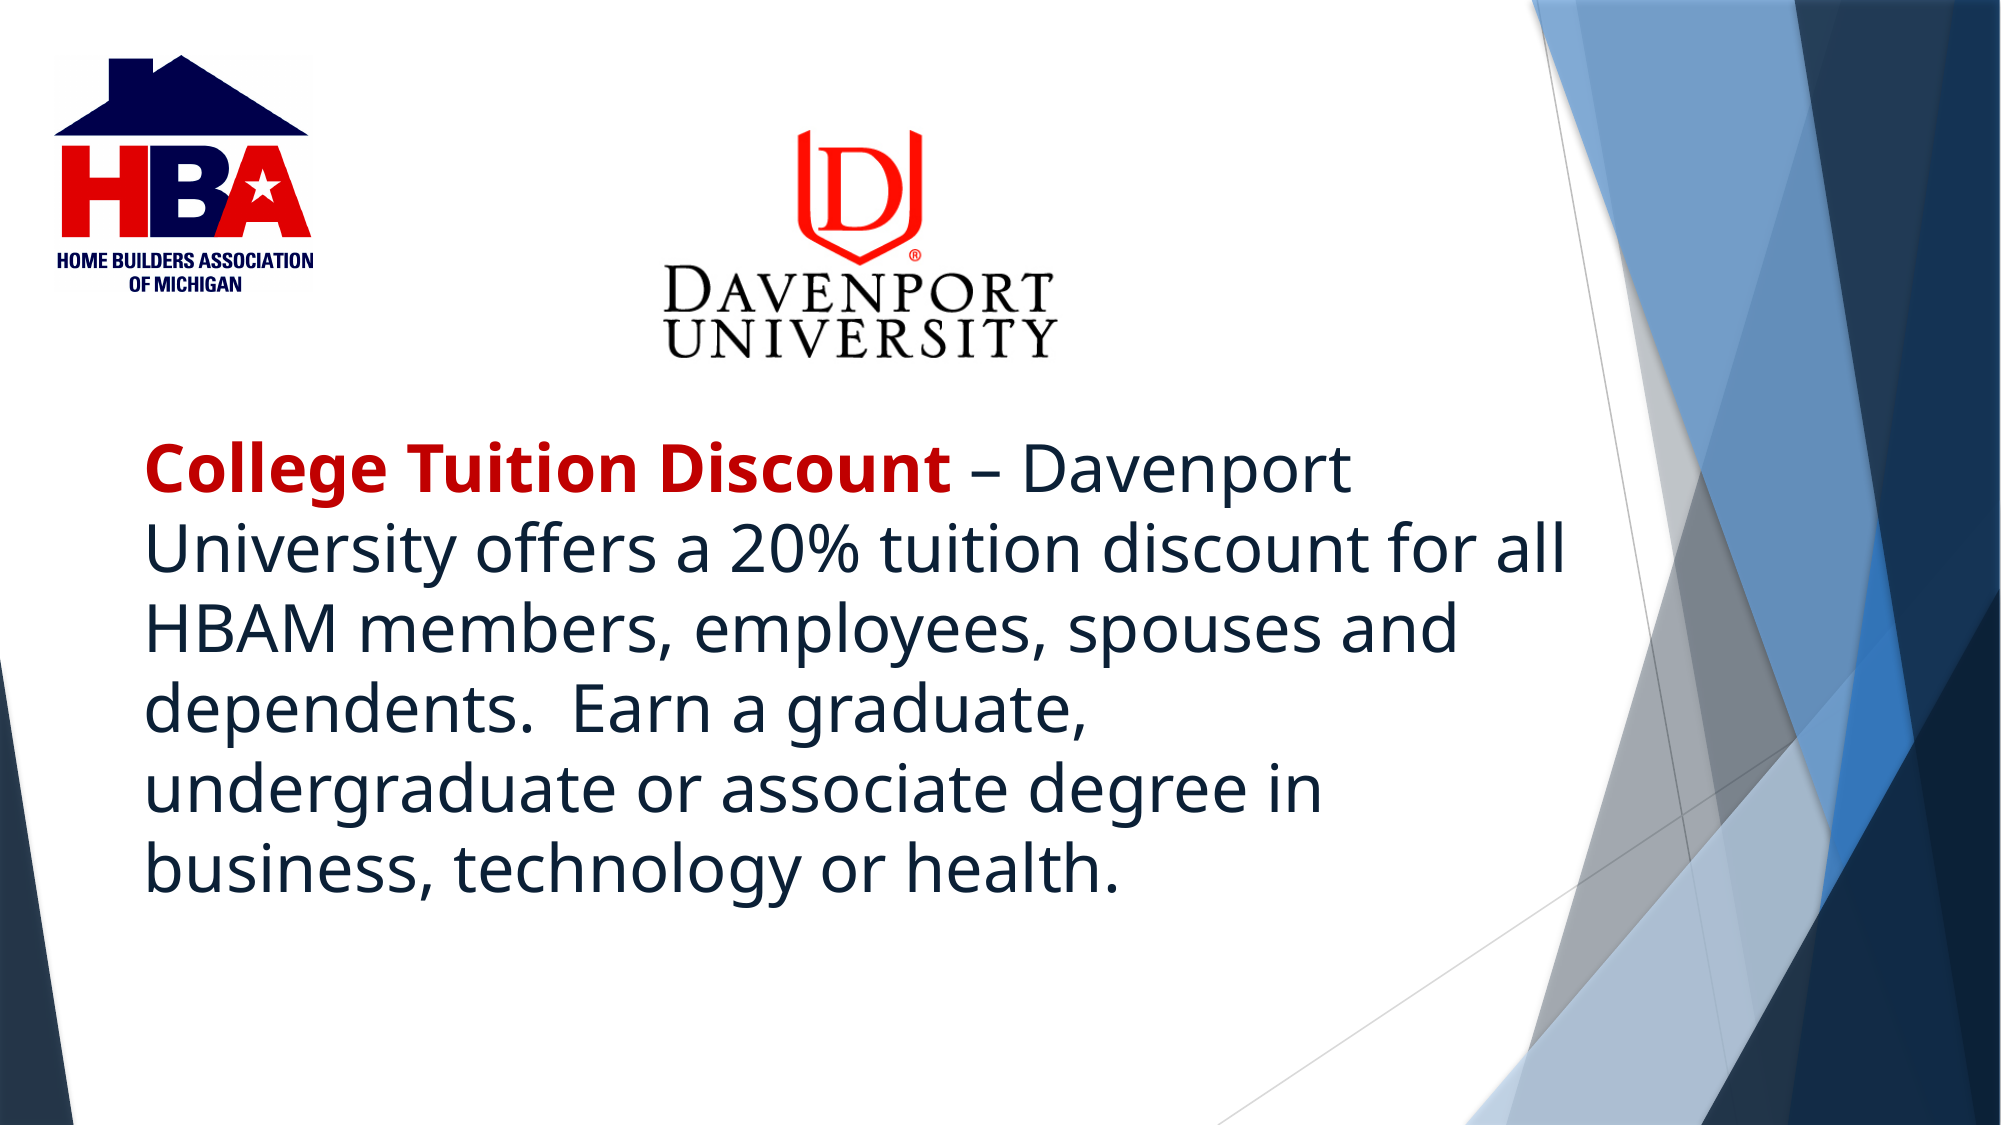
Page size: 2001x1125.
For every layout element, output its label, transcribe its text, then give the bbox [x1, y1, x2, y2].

picture [584, 84, 1137, 404]
title College Tuition Discount – Davenport University offers a 20% tuition discount for all HBAM members, employees, spouses and dependents. Earn a graduate, undergraduate or associate degree in business, technology or health. [128, 418, 1593, 1010]
picture [54, 55, 314, 292]
